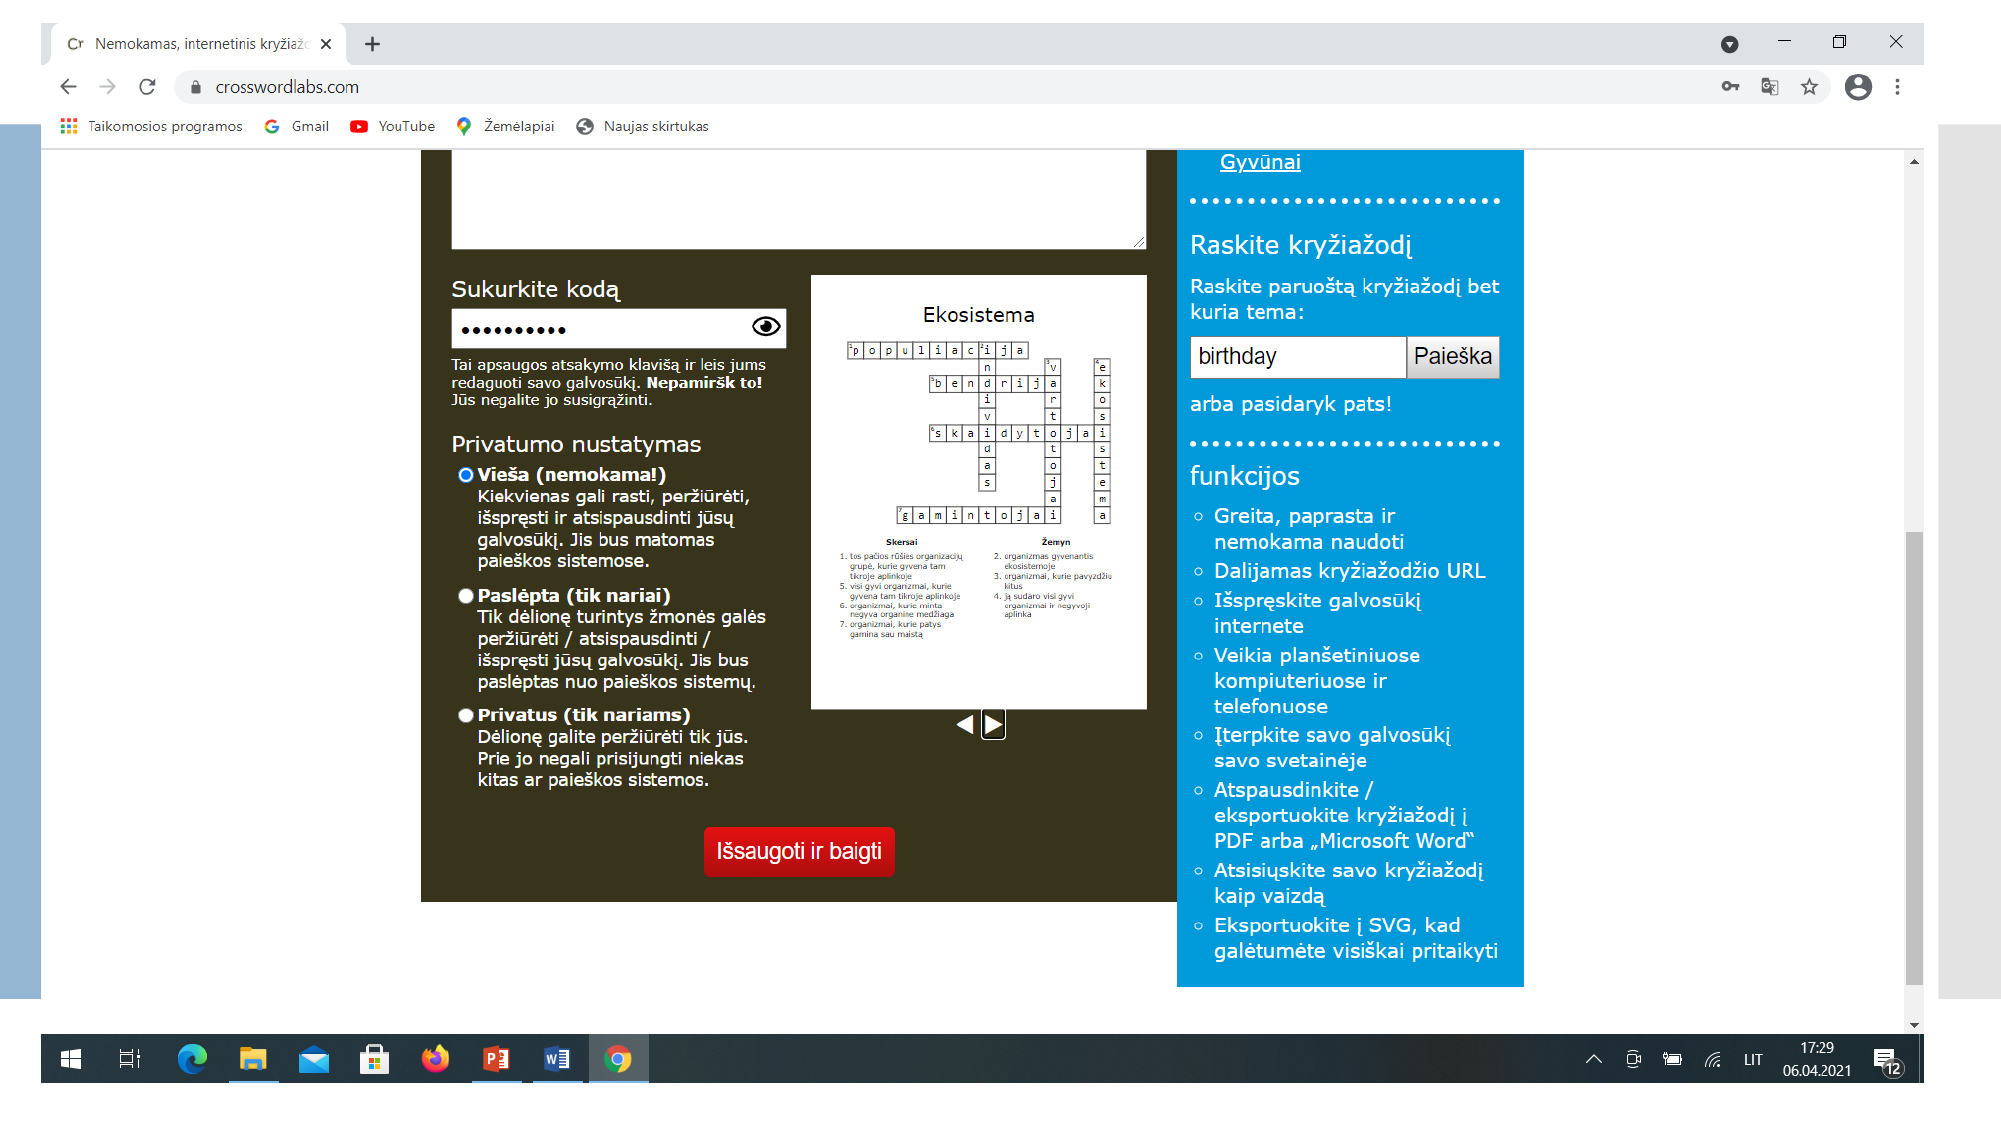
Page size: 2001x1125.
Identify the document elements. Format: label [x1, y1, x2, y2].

list [41, 23, 1925, 1083]
